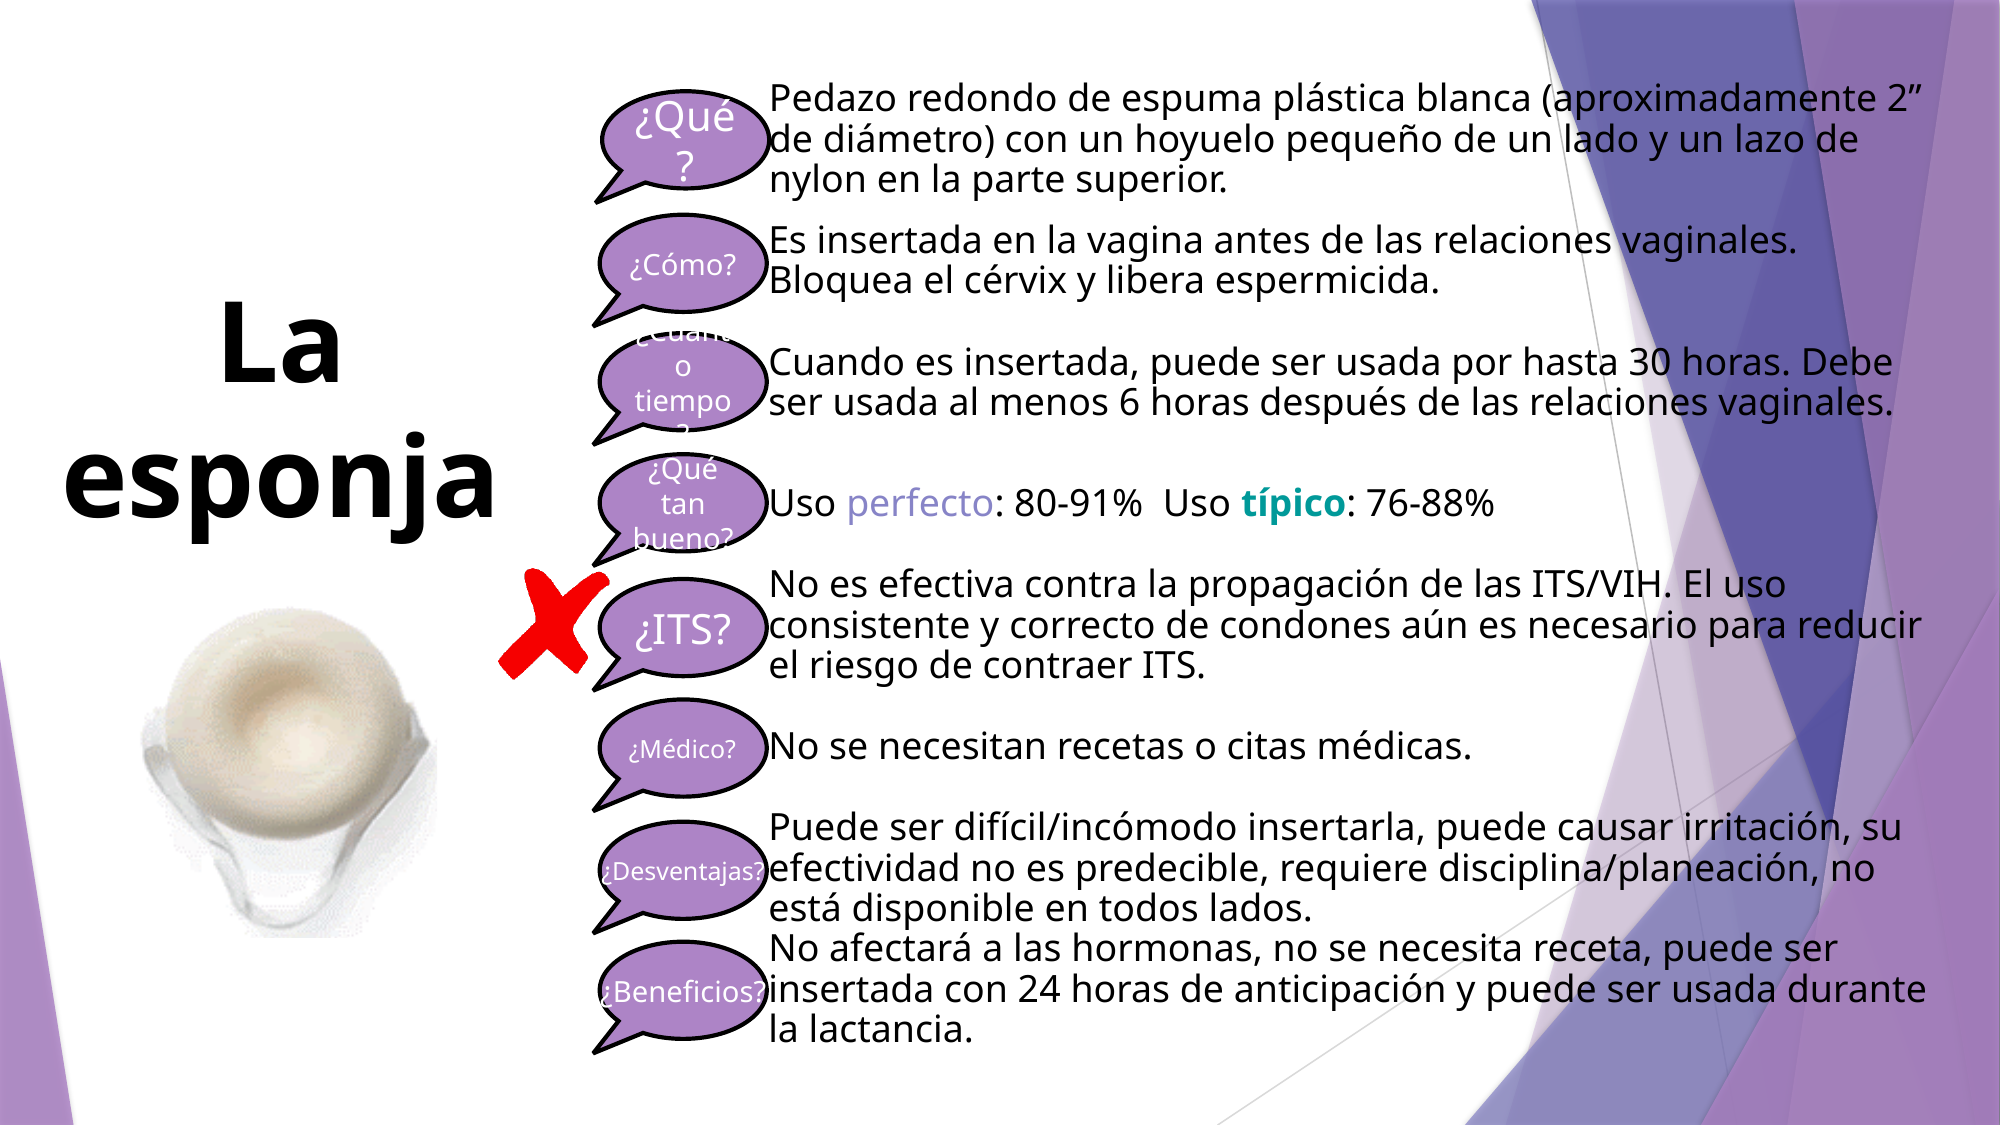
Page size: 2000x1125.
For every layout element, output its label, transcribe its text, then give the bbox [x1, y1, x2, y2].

text_box La esponja [37, 262, 429, 548]
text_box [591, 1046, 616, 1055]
picture [136, 599, 438, 938]
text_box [434, 91, 1988, 1038]
picture [497, 567, 610, 680]
